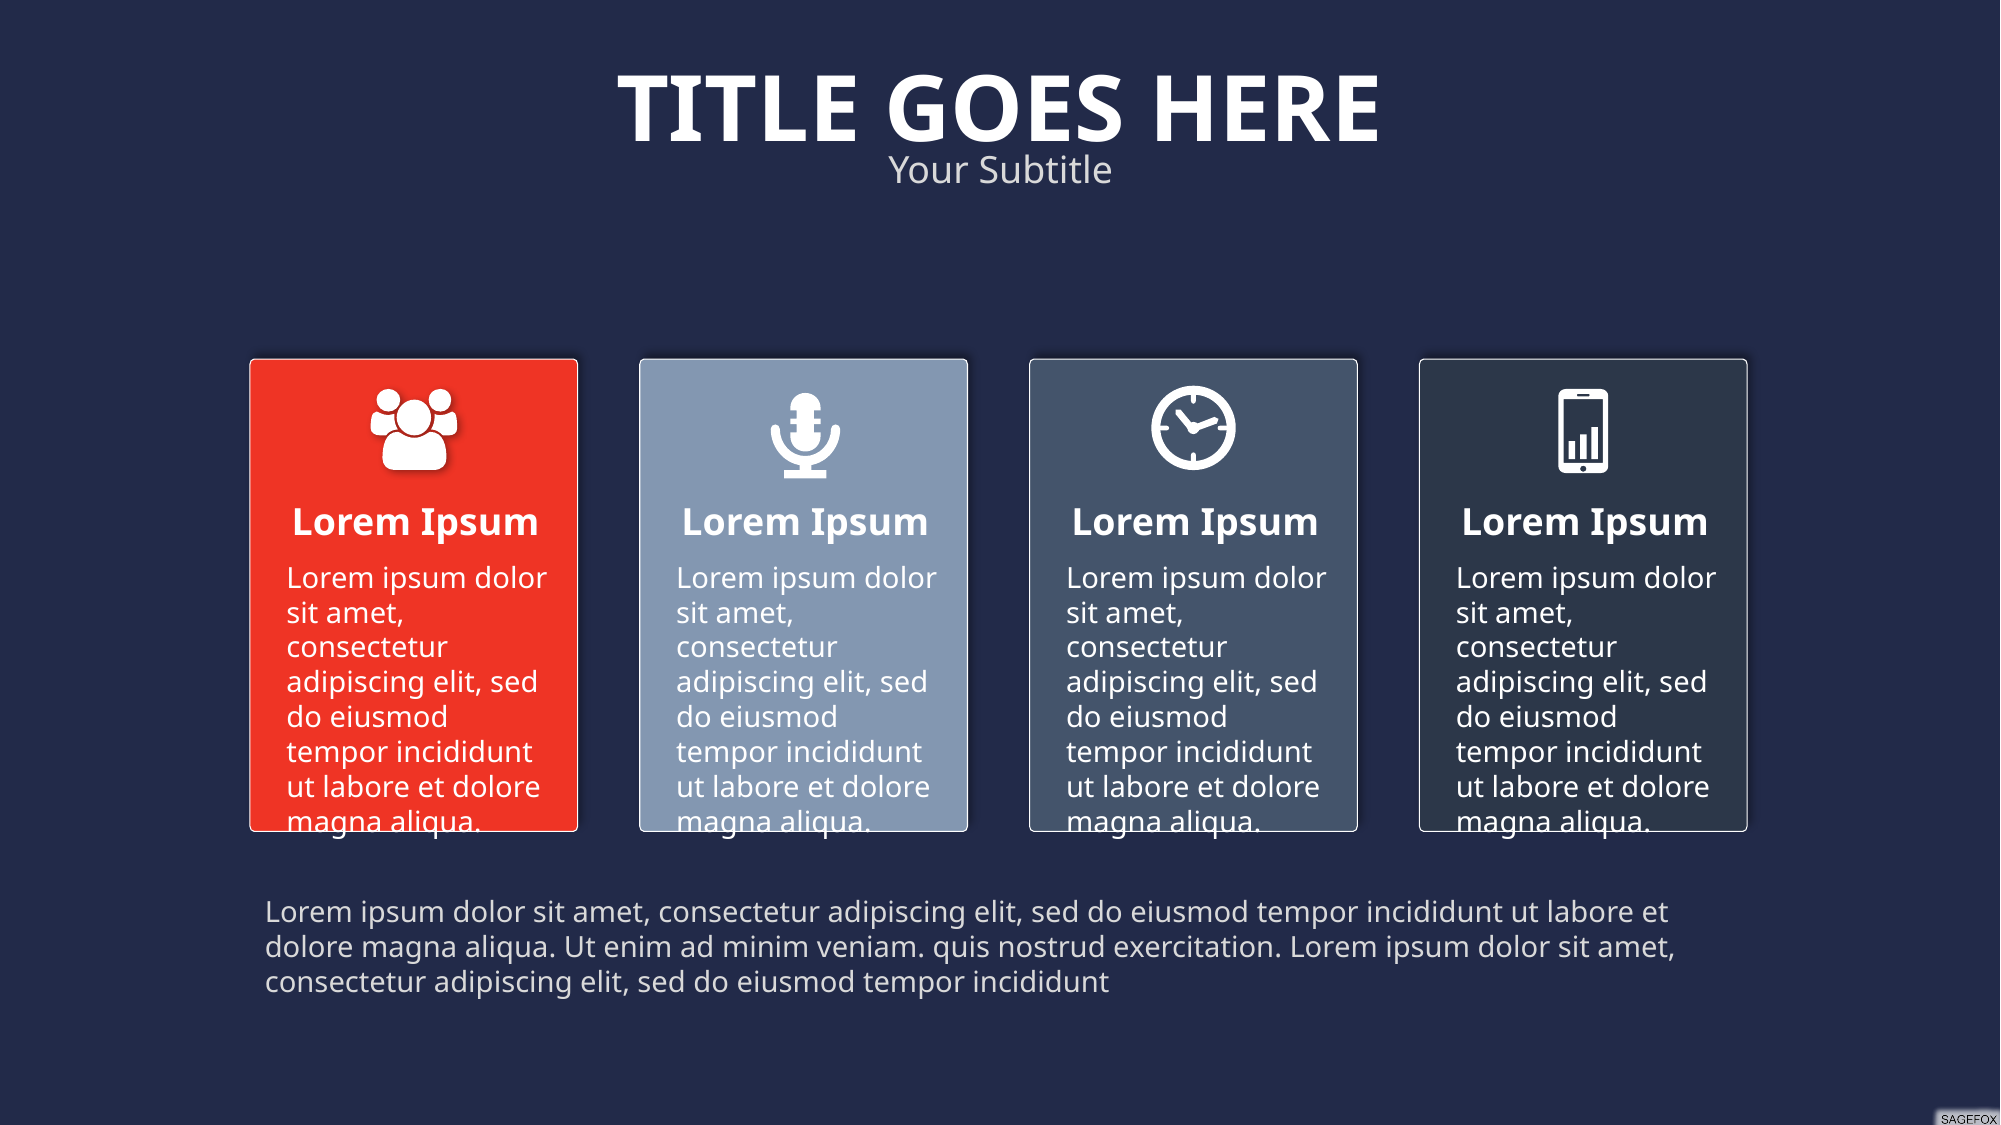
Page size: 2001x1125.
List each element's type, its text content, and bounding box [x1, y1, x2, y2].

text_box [1151, 385, 1236, 471]
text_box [1435, 490, 1742, 815]
text_box [370, 411, 458, 470]
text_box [1558, 388, 1609, 474]
text_box [1028, 358, 1359, 833]
text_box [376, 388, 432, 436]
text_box [428, 388, 452, 412]
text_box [770, 392, 841, 479]
picture [1938, 1114, 1999, 1125]
text_box [1418, 358, 1749, 833]
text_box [655, 490, 962, 815]
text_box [548, 42, 1452, 199]
text_box [638, 358, 969, 833]
text_box [248, 358, 579, 833]
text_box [1045, 490, 1352, 815]
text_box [265, 490, 572, 815]
text_box Lorem ipsum dolor sit amet, consectetur adipiscing elit, sed do eiusmod tempor incididunt ut labore et dolore magna aliqua. Ut enim ad minim veniam. quis nostrud exercitation. Lorem ipsum dolor sit amet, consectetur adipiscing elit, sed do eiusmod tempor incididunt [249, 886, 1758, 1006]
